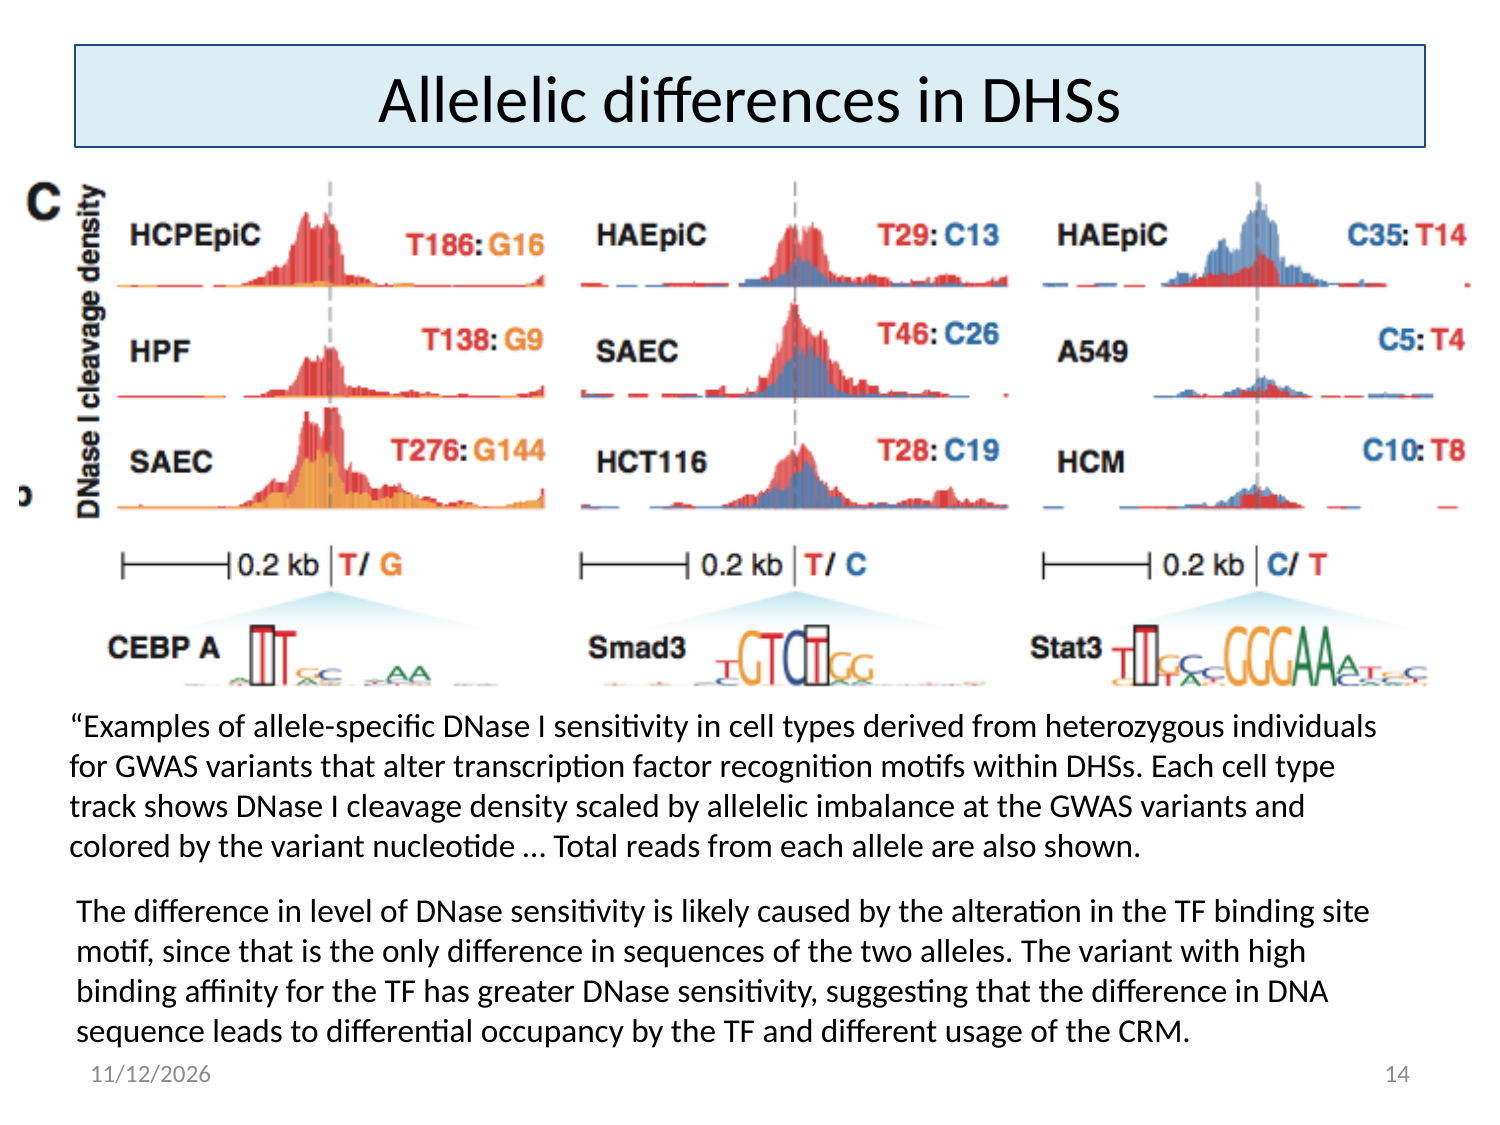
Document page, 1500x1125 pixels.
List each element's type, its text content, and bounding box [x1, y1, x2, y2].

text_box The difference in level of DNase sensitivity is likely caused by the alteration in the TF binding site motif, since that is the only difference in sequences of the two alleles. The variant with high binding affinity for the TF has greater DNase sensitivity, suggesting that the difference in DNA sequence leads to differential occupancy by the TF and different usage of the CRM. [61, 881, 1424, 1057]
slide_number 14 [1074, 1042, 1425, 1103]
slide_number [75, 1042, 425, 1103]
title Allelelic differences in DHSs [74, 44, 1426, 148]
text_box “Examples of allele-specific DNase I sensitivity in cell types derived from heterozygous individuals for GWAS variants that alter transcription factor recognition motifs within DHSs. Each cell type track shows DNase I cleavage density scaled by allelelic imbalance at the GWAS variants and colored by the variant nucleotide … Total reads from each allele are also shown. [54, 728, 1417, 872]
picture [19, 165, 1484, 720]
